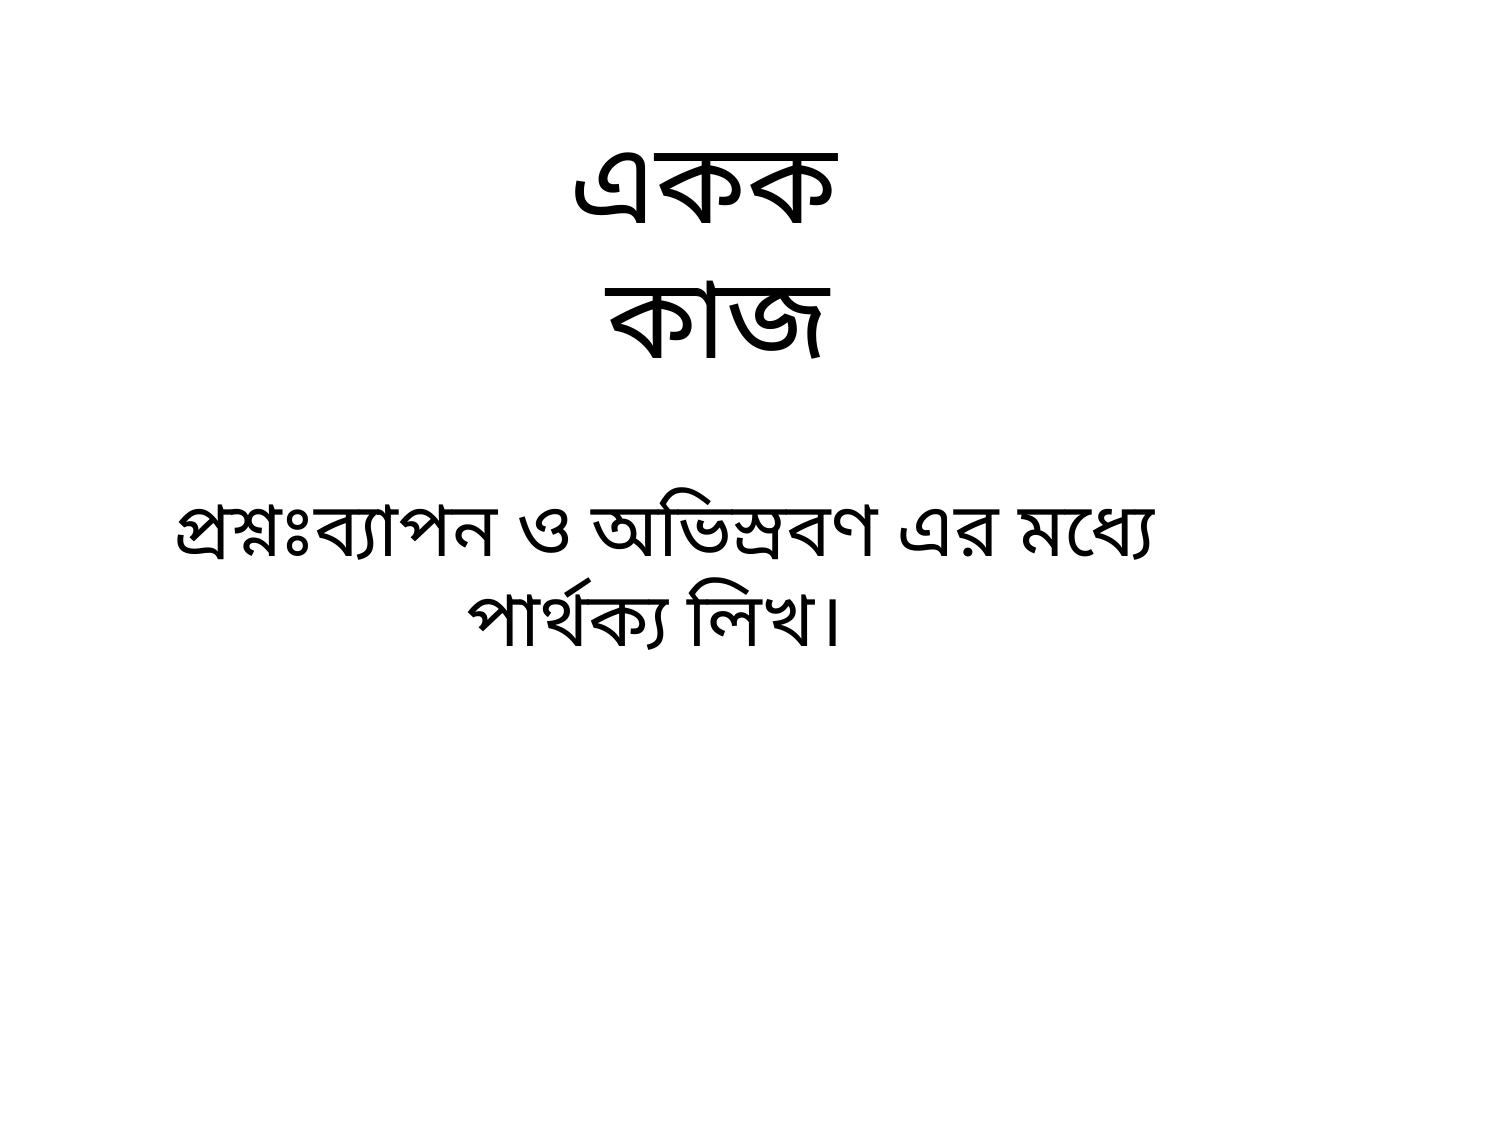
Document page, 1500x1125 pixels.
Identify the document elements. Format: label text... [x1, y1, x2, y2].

text_box একক কাজ [438, 103, 998, 389]
text_box প্রশ্নঃব্যাপন ও অভিস্রবণ এর মধ্যে পার্থক্য লিখ। [106, 474, 1223, 670]
